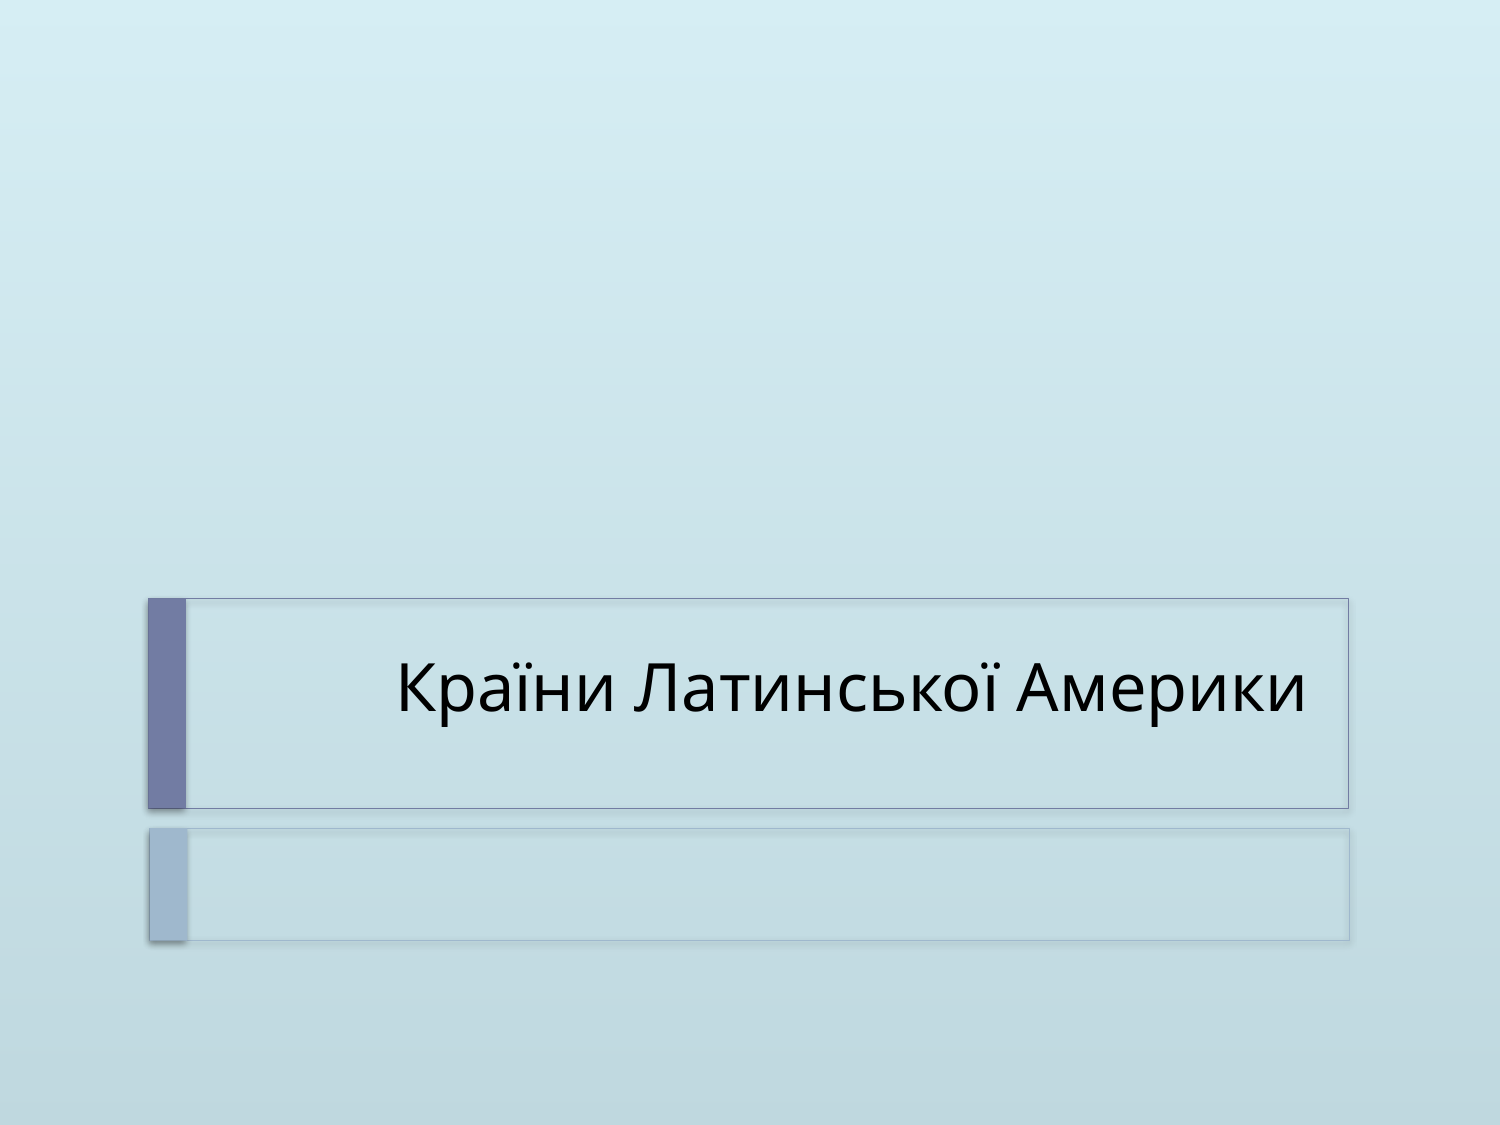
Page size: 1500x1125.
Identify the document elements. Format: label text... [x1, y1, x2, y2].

title Країни Латинської Америки [199, 637, 1326, 801]
